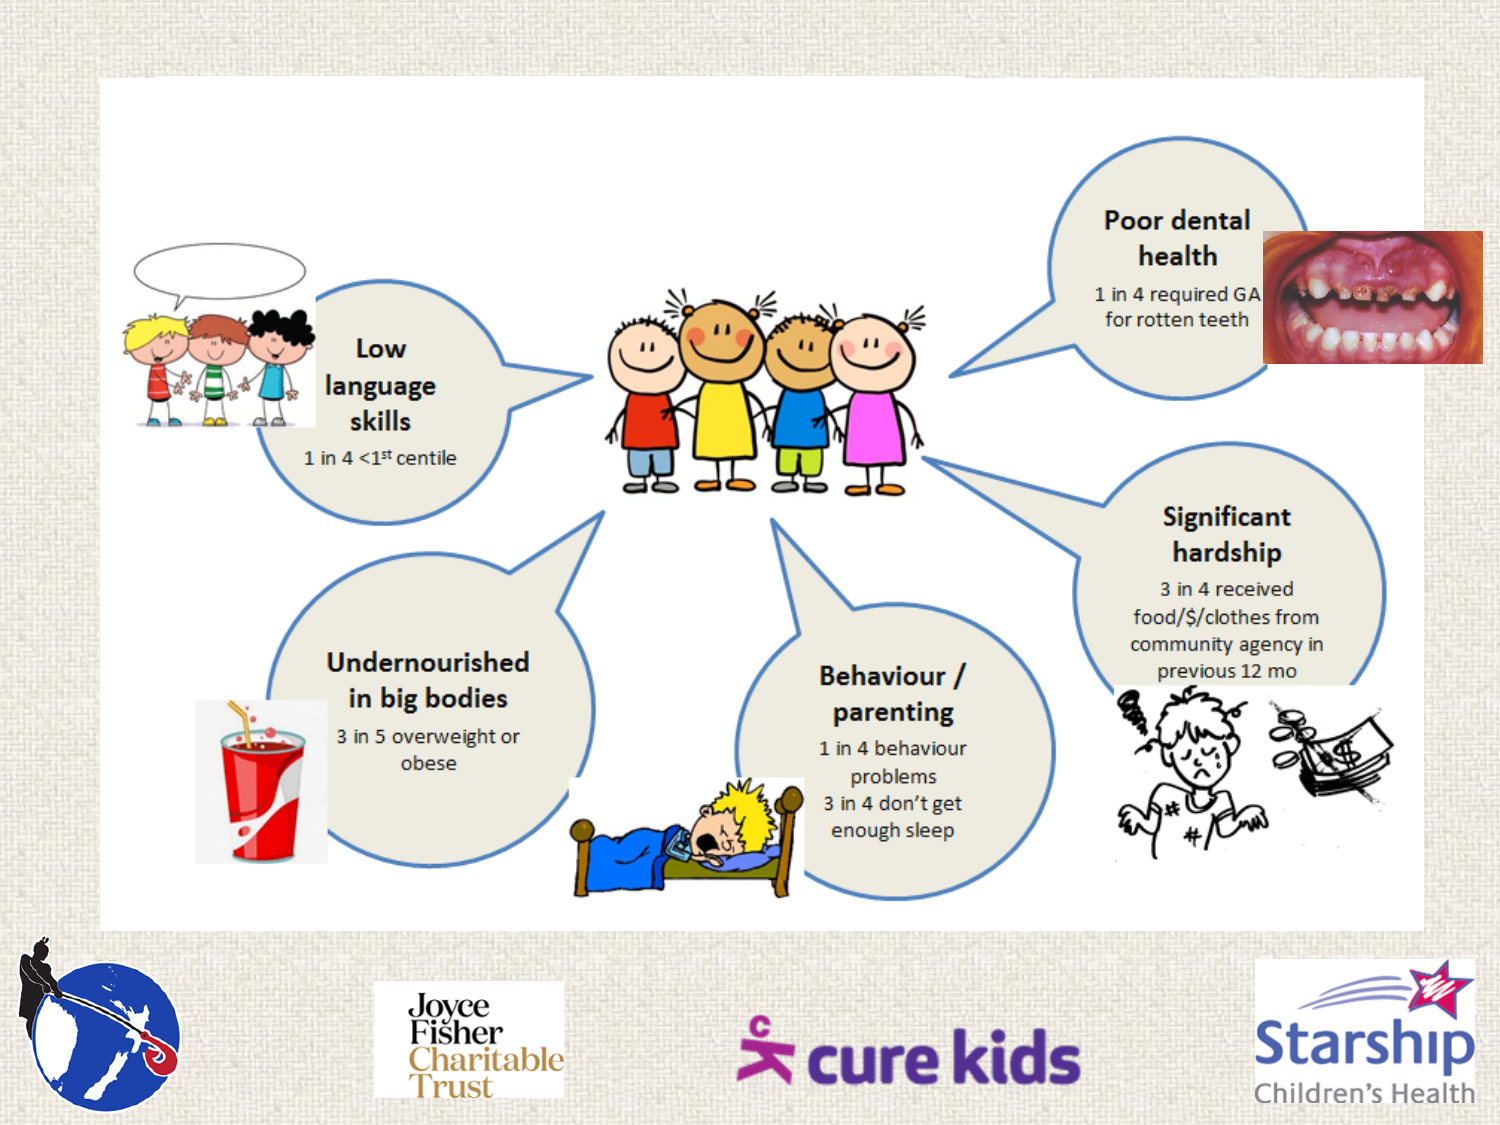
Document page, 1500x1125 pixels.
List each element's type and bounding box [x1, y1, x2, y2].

picture [1255, 959, 1475, 1103]
picture [722, 1004, 1099, 1099]
picture [7, 930, 197, 1121]
picture [374, 981, 564, 1098]
picture [1263, 231, 1483, 364]
list [100, 77, 1424, 932]
